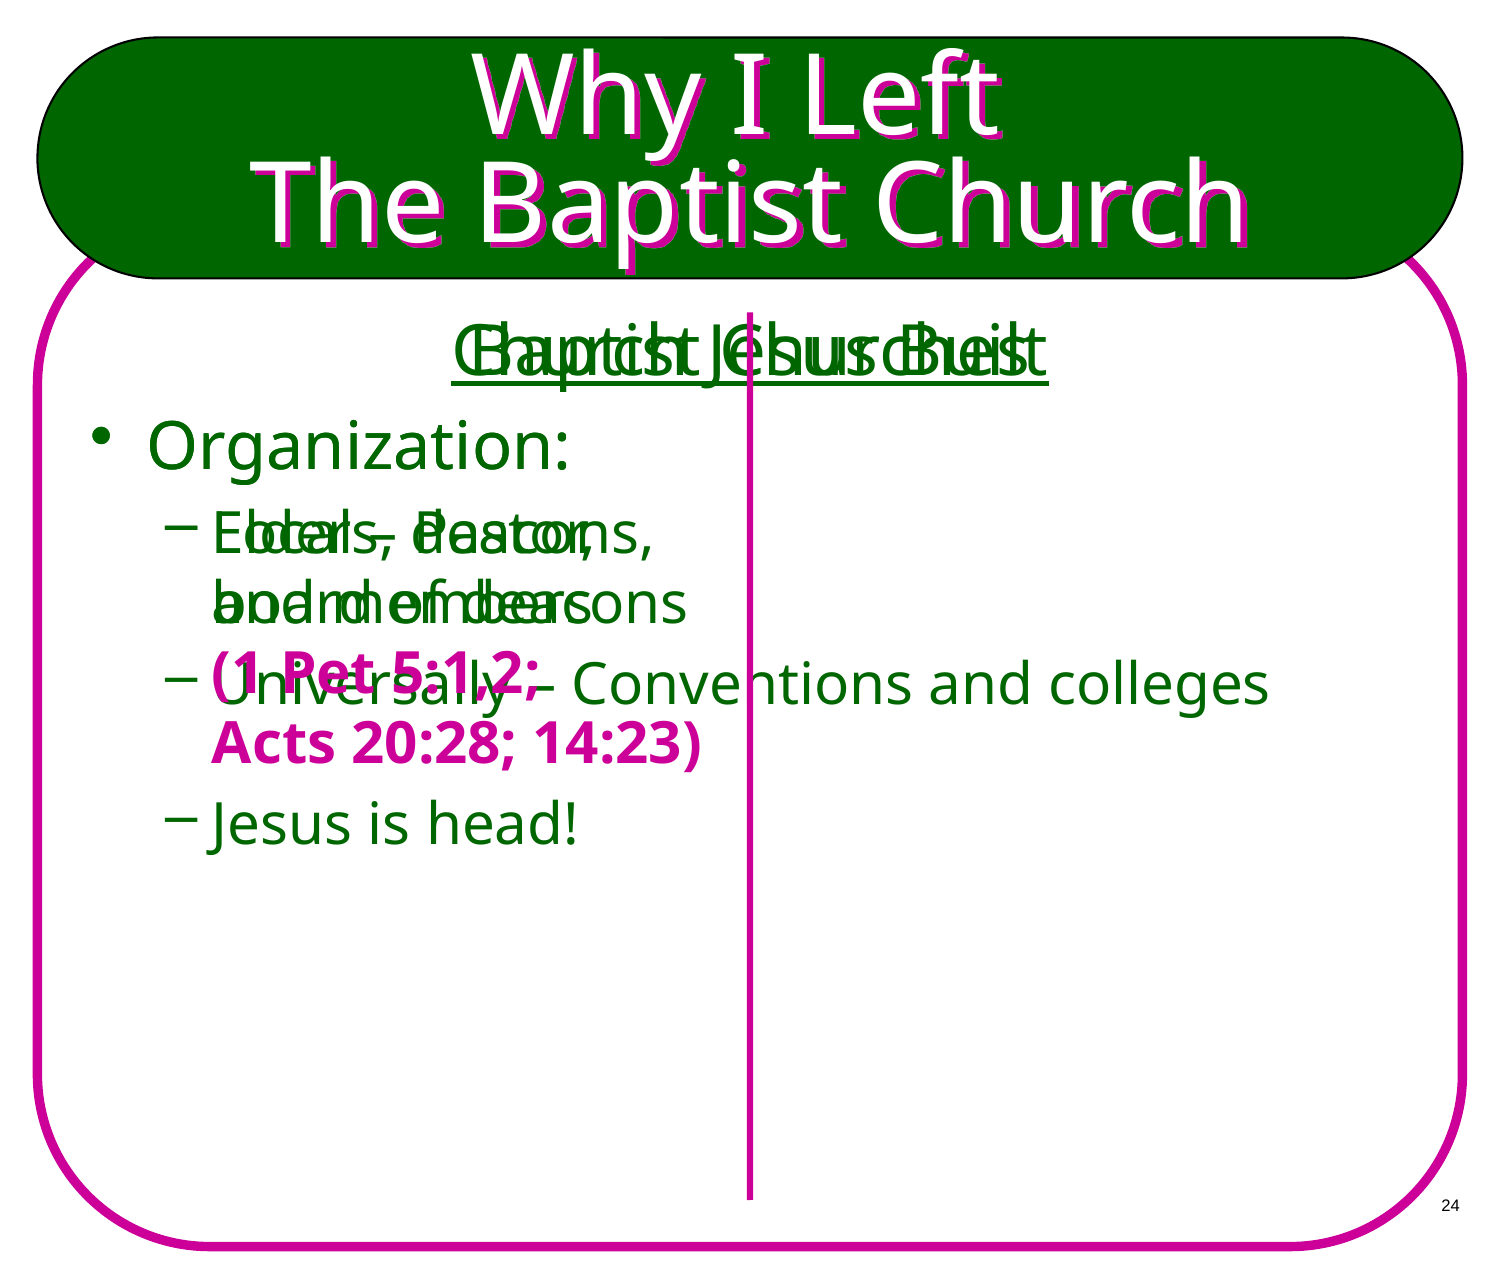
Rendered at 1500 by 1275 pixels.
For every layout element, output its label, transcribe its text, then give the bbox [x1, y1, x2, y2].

slide_number 24 [1387, 1187, 1475, 1248]
list Church Jesus Built Organization: Elders, deacons, and members (1 Pet 5:1,2; Acts 20:28; 14:23) Jesus is head! [75, 297, 1425, 1238]
title Why I Left The Baptist Church [75, 37, 1425, 275]
